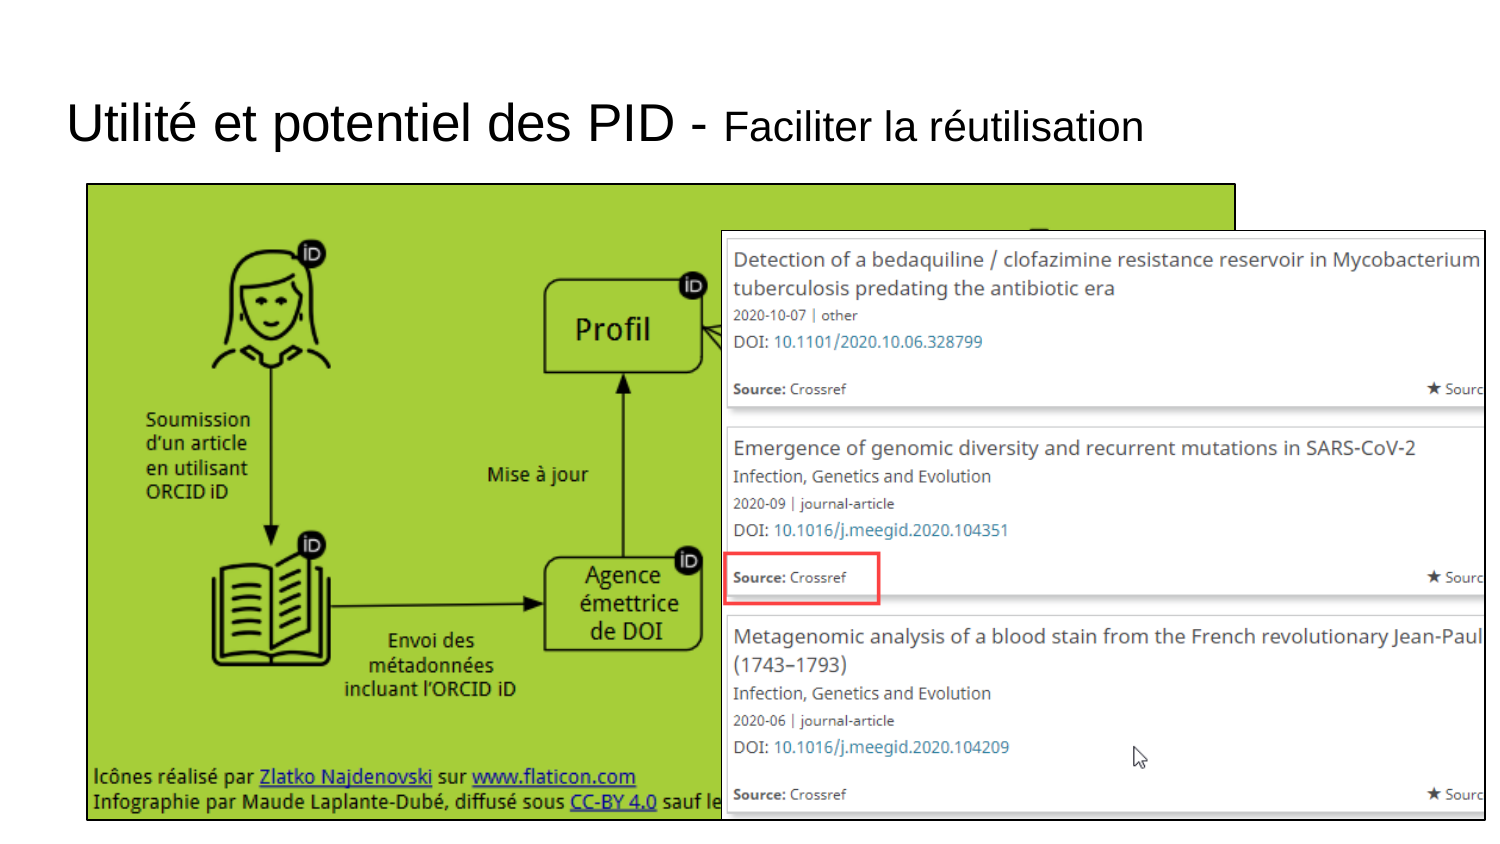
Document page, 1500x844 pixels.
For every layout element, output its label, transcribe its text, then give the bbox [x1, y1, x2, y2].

picture [87, 184, 1485, 820]
title Utilité et potentiel des PID - Faciliter la réutilisation [51, 72, 1449, 167]
